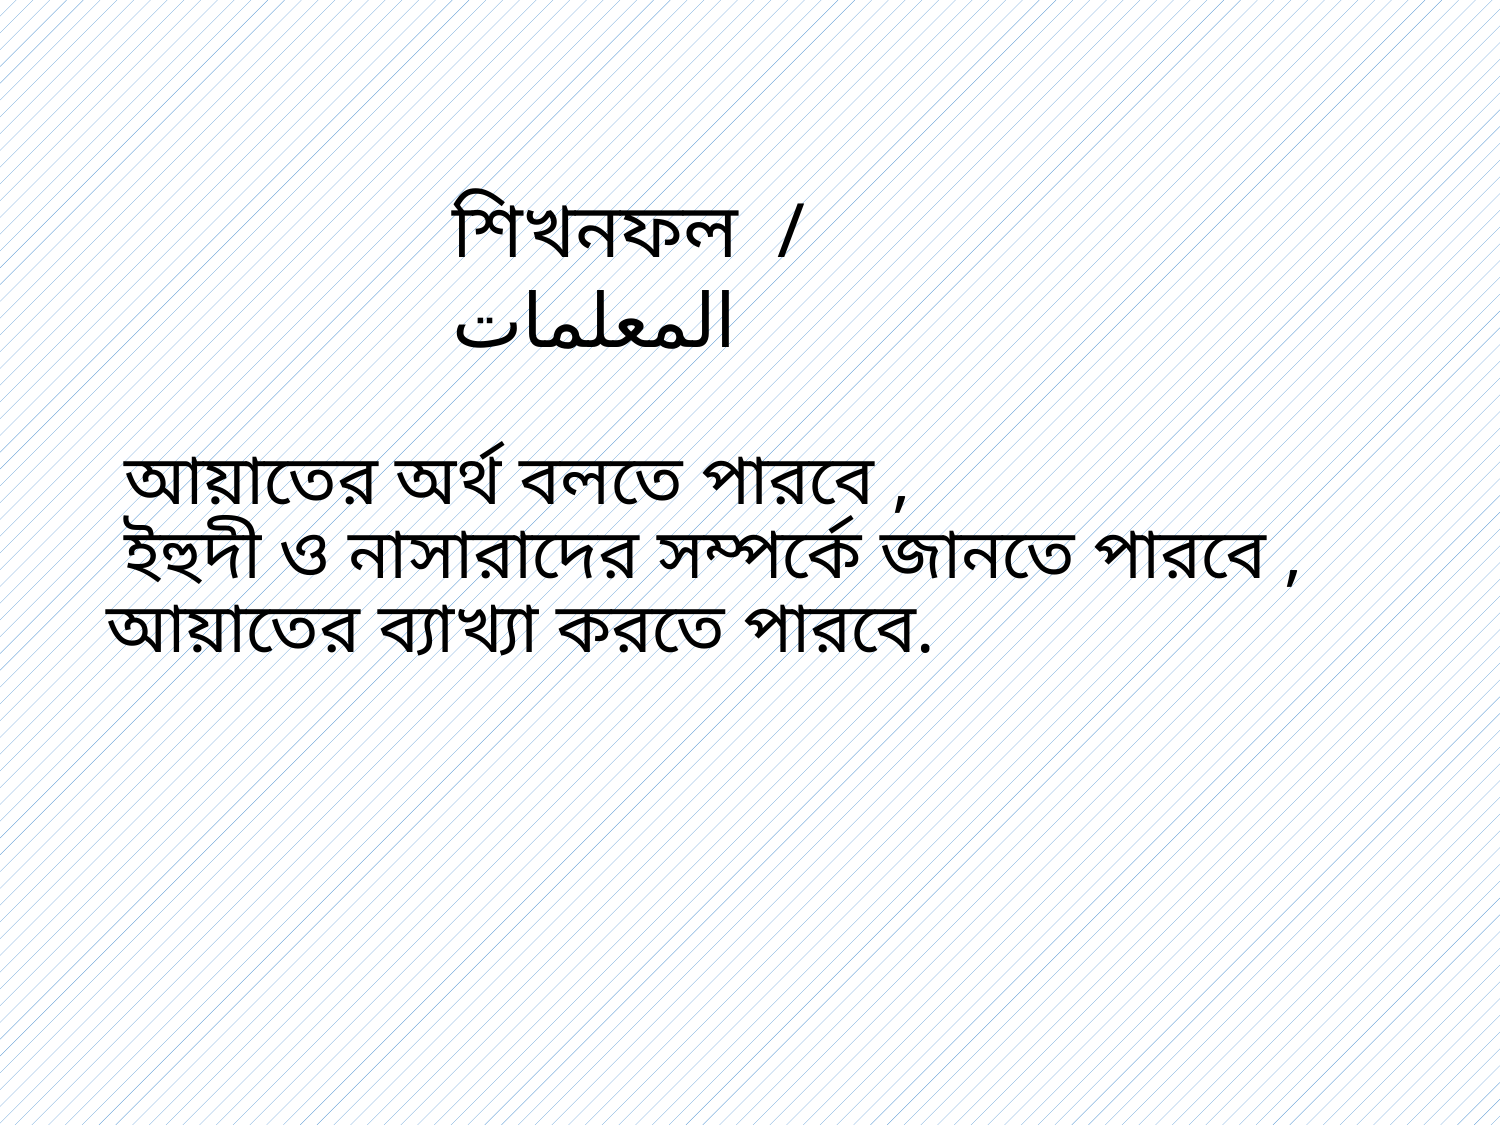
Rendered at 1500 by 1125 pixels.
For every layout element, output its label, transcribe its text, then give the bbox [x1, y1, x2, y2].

title আয়াতের অর্থ বলতে পারবে , ইহুদী ও নাসারাদের সম্পর্কে জানতে পারবে , আয়াতের ব্যাখ্যা করতে পারবে. [91, 425, 1325, 688]
text_box শিখনফল / المعلمات [437, 174, 1038, 288]
